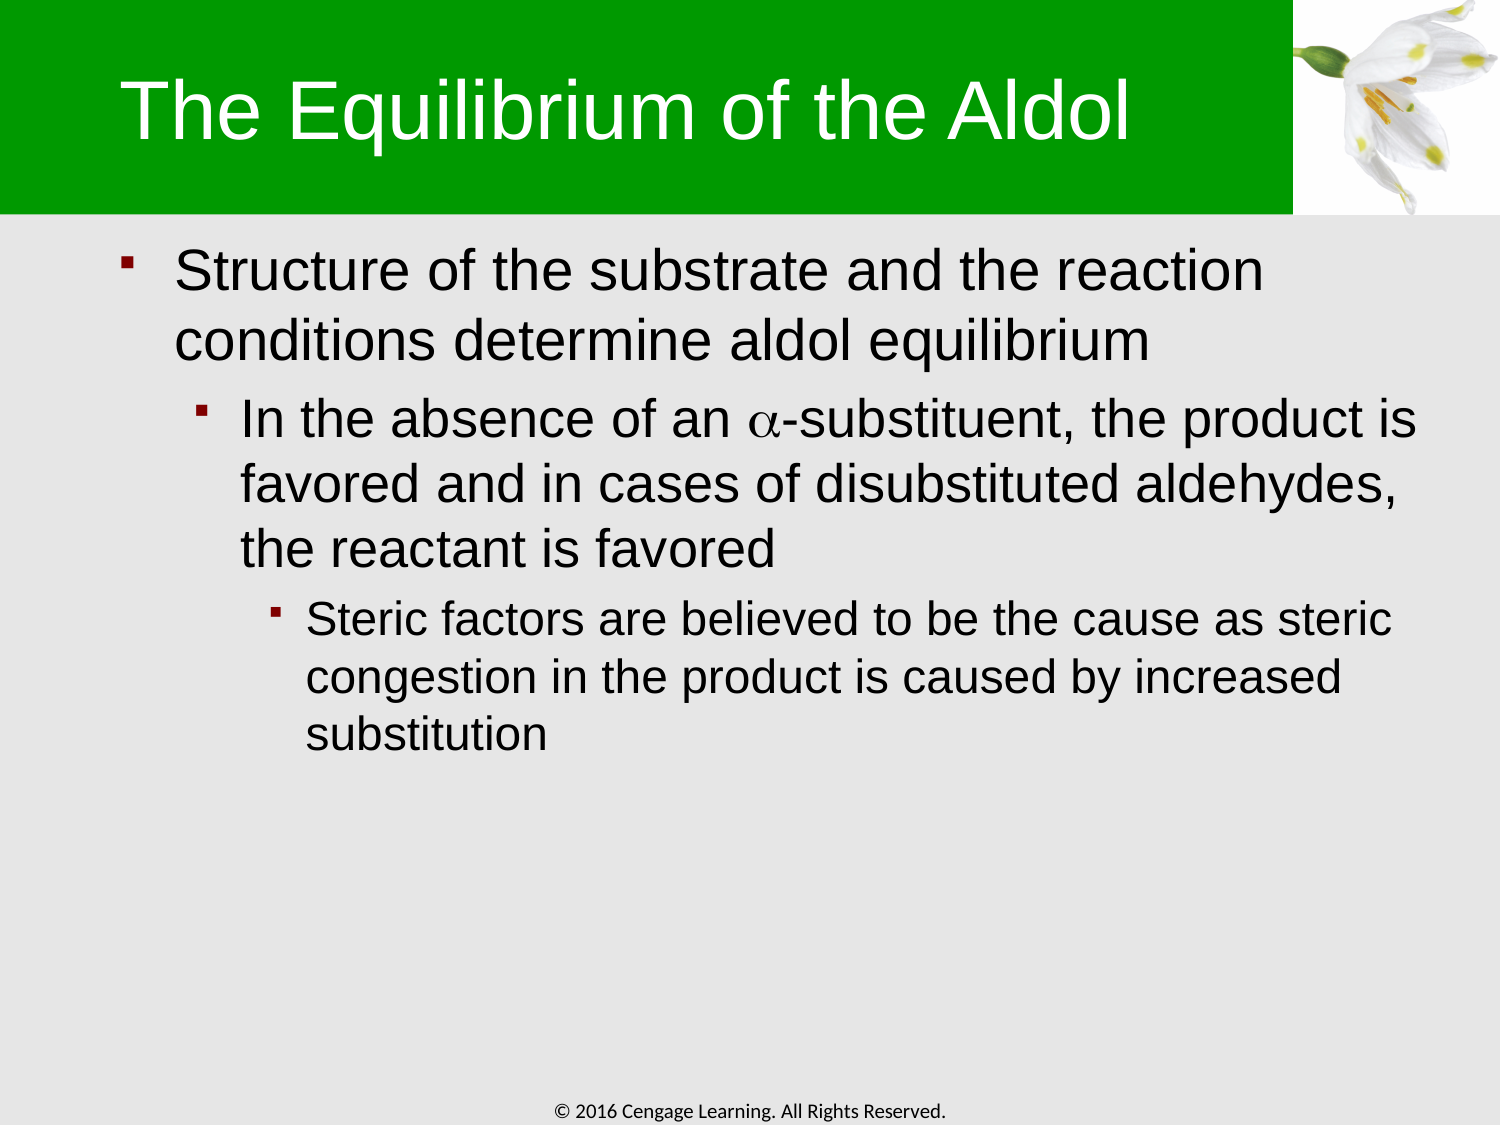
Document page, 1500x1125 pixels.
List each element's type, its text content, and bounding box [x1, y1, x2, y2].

picture [1293, 0, 1500, 215]
list Structure of the substrate and the reaction conditions determine aldol equilibrium In the absence of an -substituent, the product is favored and in cases of disubstituted aldehydes, the reactant is favored Steric factors are believed to be the cause as steric congestion in the product is caused by increased substitution [103, 224, 1450, 1063]
title The Equilibrium of the Aldol [102, 0, 1288, 213]
